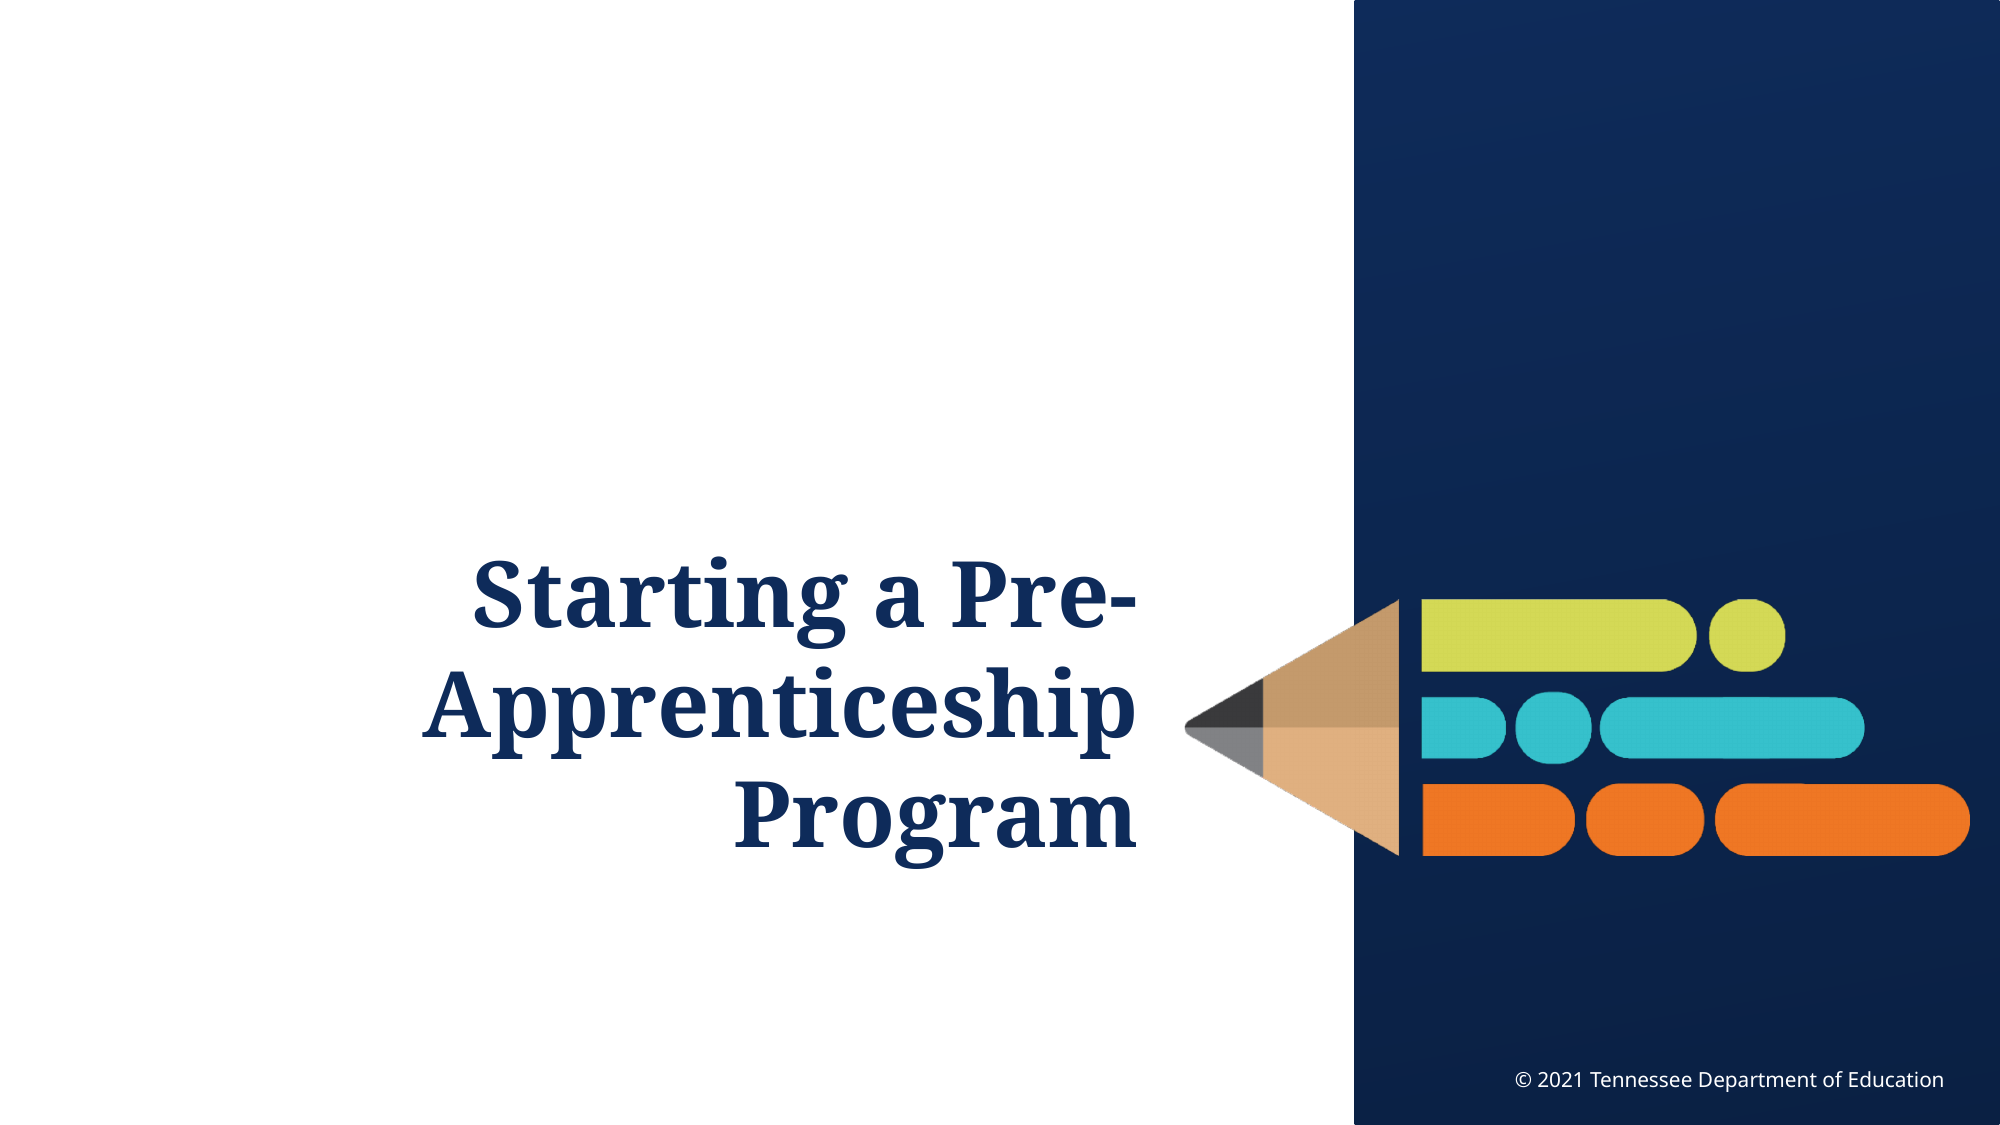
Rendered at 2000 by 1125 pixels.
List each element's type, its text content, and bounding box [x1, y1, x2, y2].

title Starting a Pre-Apprenticeship Program [58, 561, 1155, 840]
picture [1185, 600, 1970, 856]
